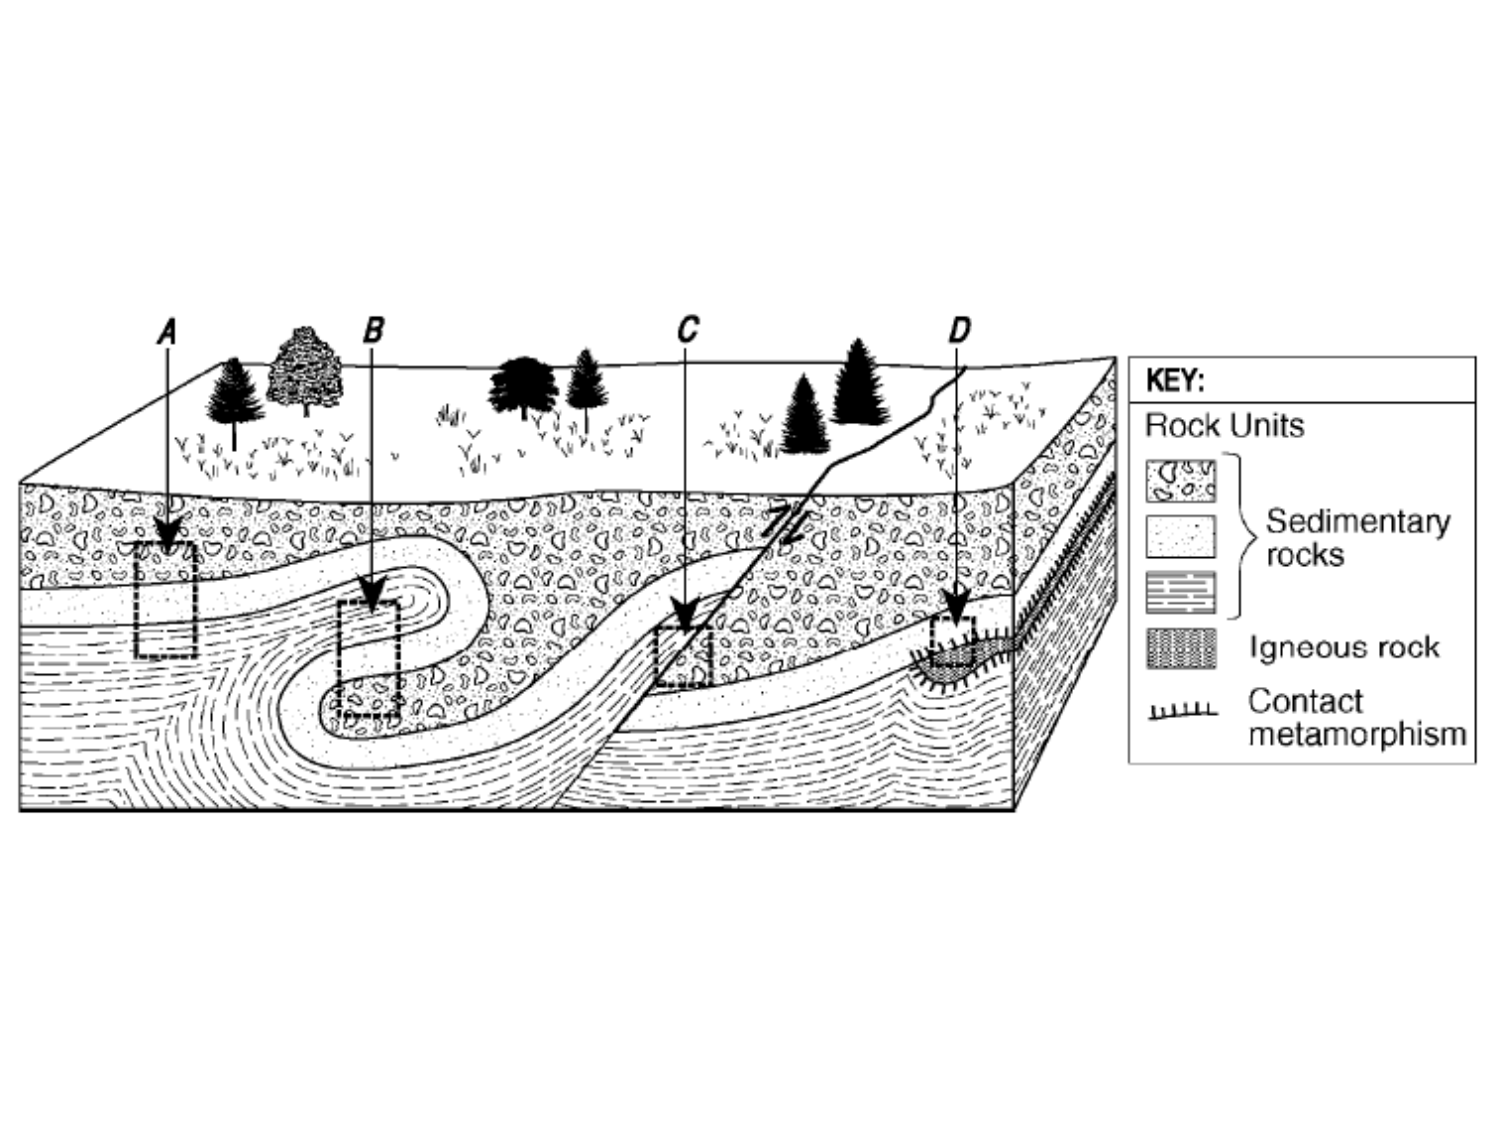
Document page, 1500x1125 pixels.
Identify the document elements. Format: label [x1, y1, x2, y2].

picture [2, 299, 1498, 826]
